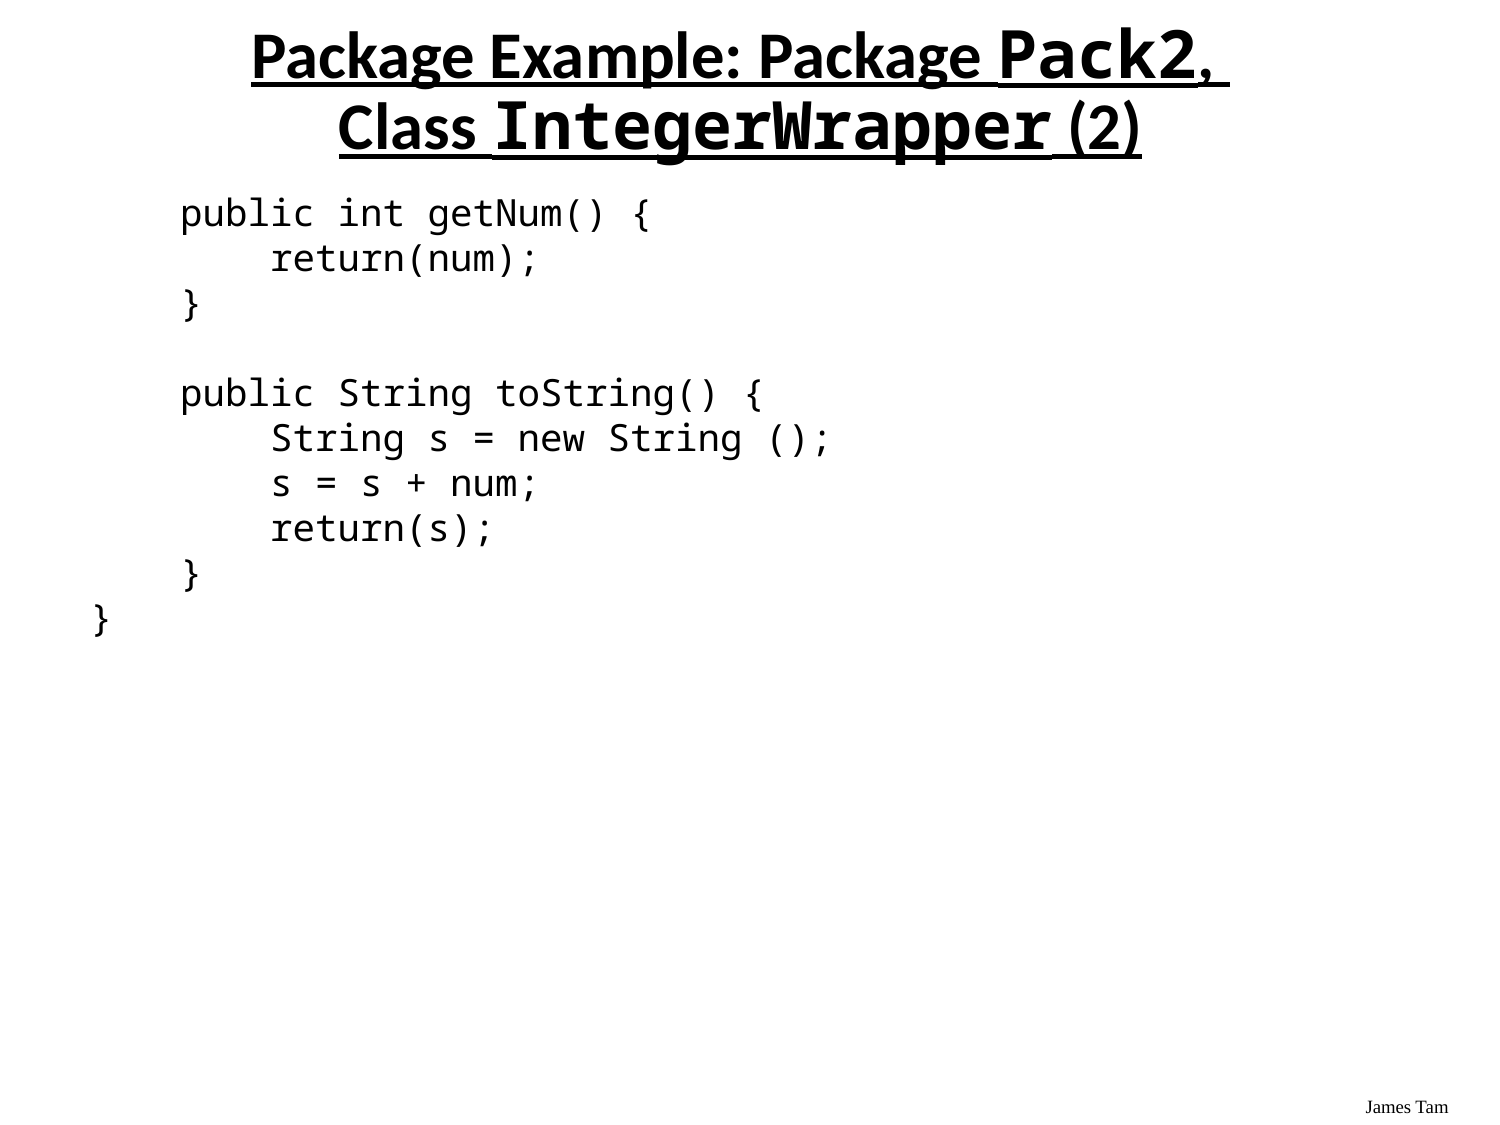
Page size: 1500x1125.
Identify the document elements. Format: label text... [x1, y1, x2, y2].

list public int getNum() { return(num); } public String toString() { String s = new String (); s = s + num; return(s); } } [75, 181, 1417, 1063]
title Package Example: Package Pack2, Class IntegerWrapper (2) [70, 49, 1411, 136]
